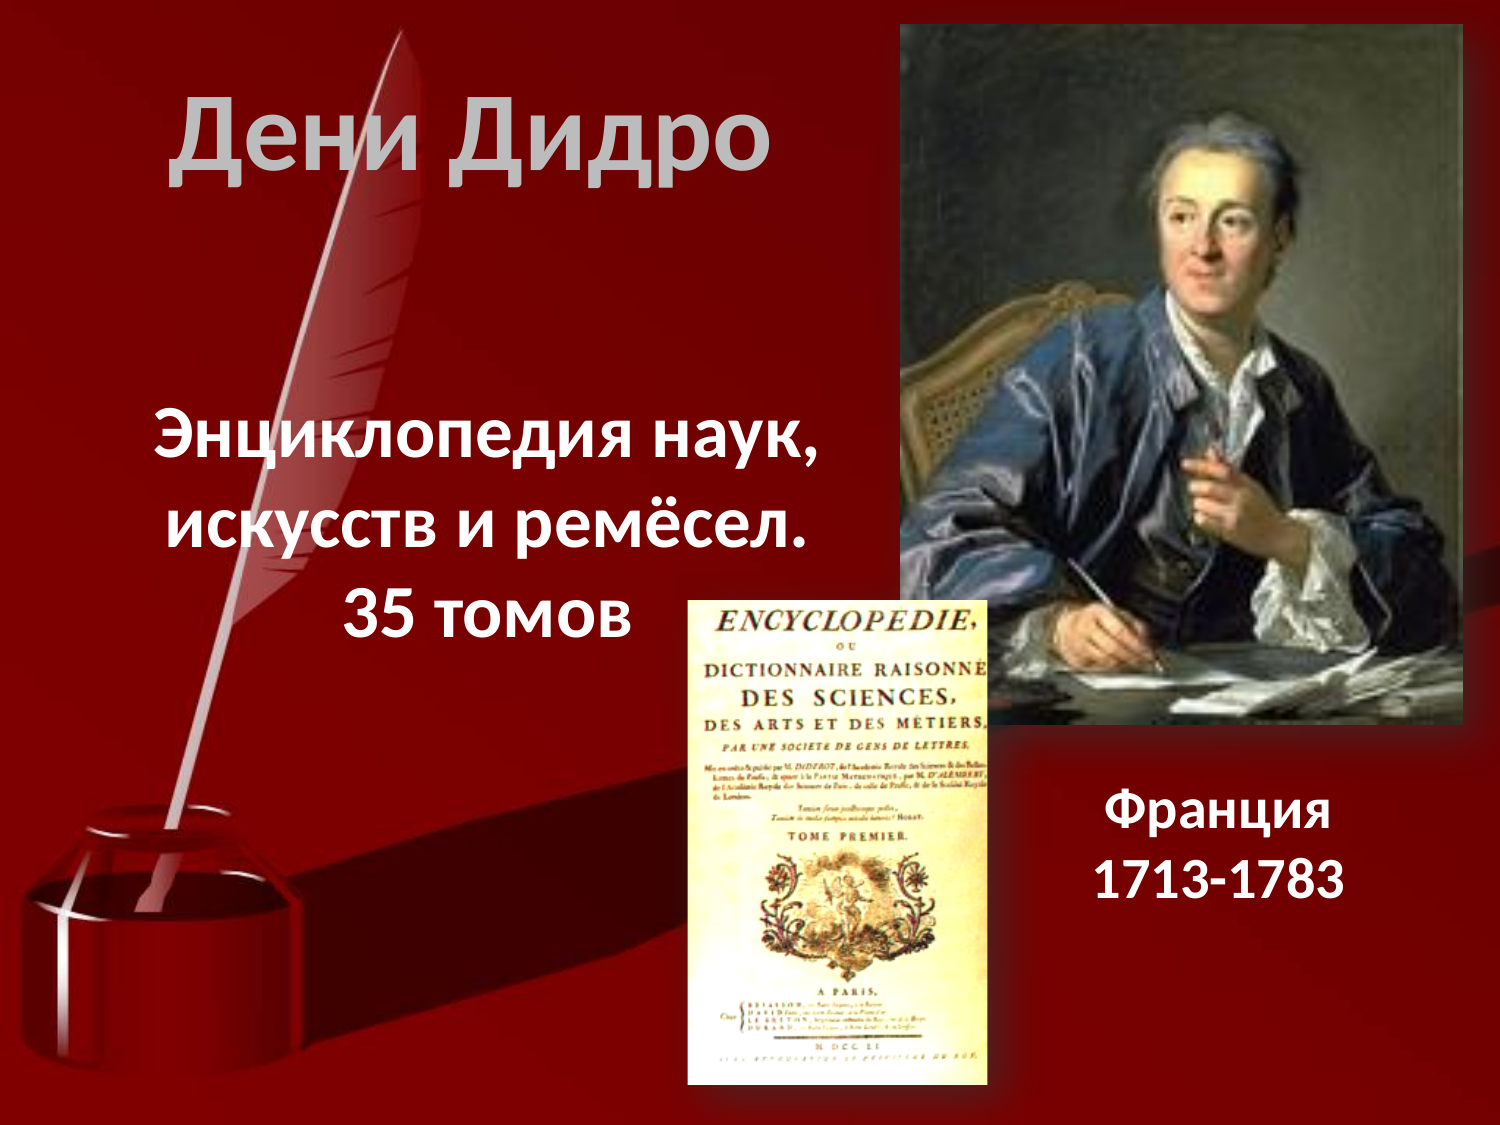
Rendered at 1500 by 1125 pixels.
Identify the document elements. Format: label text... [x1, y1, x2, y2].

text_box Франция 1713-1783 [991, 762, 1463, 918]
picture [0, 0, 1500, 1125]
text_box Энциклопедия наук, искусств и ремёсел. 35 томов [74, 374, 894, 660]
text_box Дени Дидро [153, 49, 789, 200]
